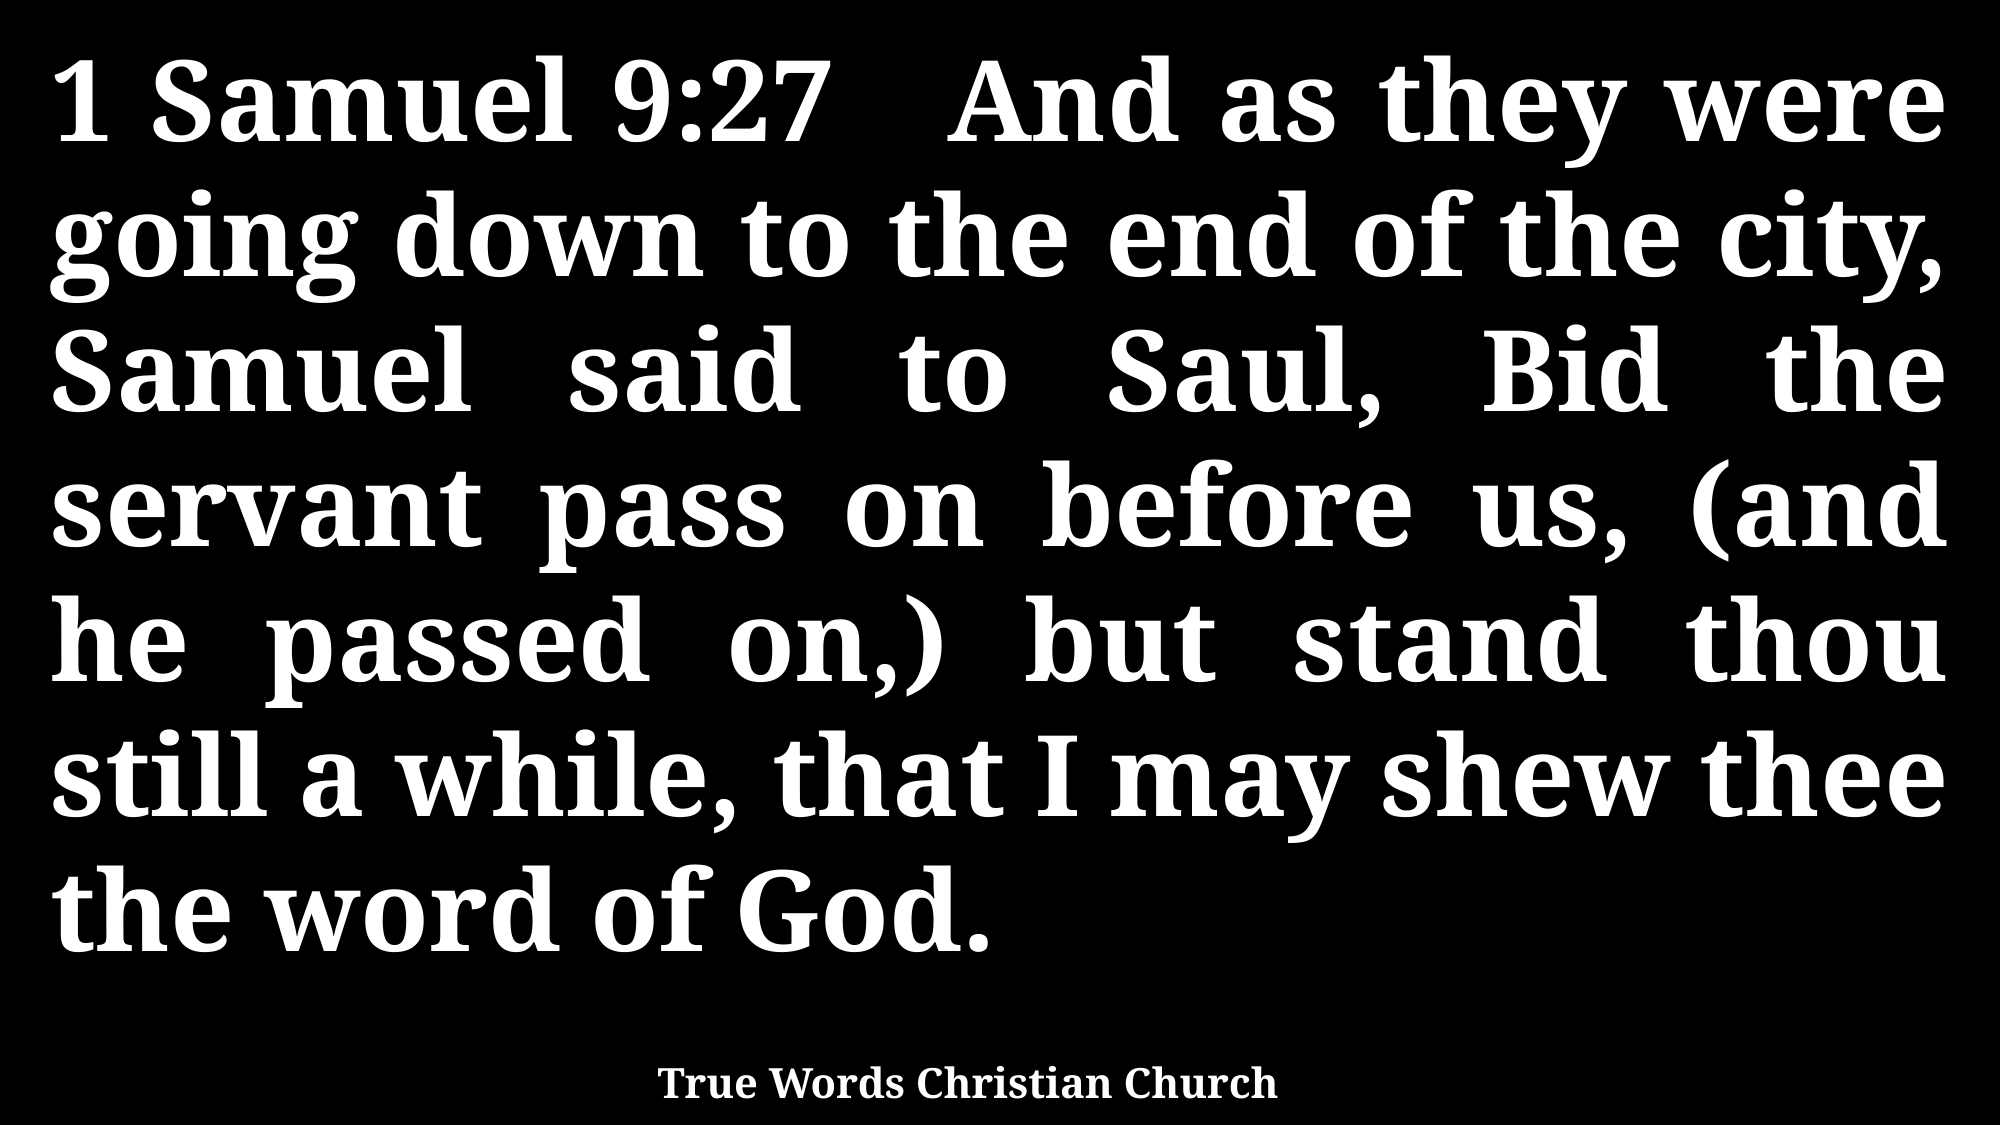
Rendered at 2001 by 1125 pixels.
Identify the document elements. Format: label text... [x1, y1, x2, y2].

text_box 1 Samuel 9:27 And as they were going down to the end of the city, Samuel said to Saul, Bid the servant pass on before us, (and he passed on,) but stand thou still a while, that I may shew thee the word of God. [35, 21, 1965, 982]
text_box True Words Christian Church [642, 1049, 1294, 1114]
